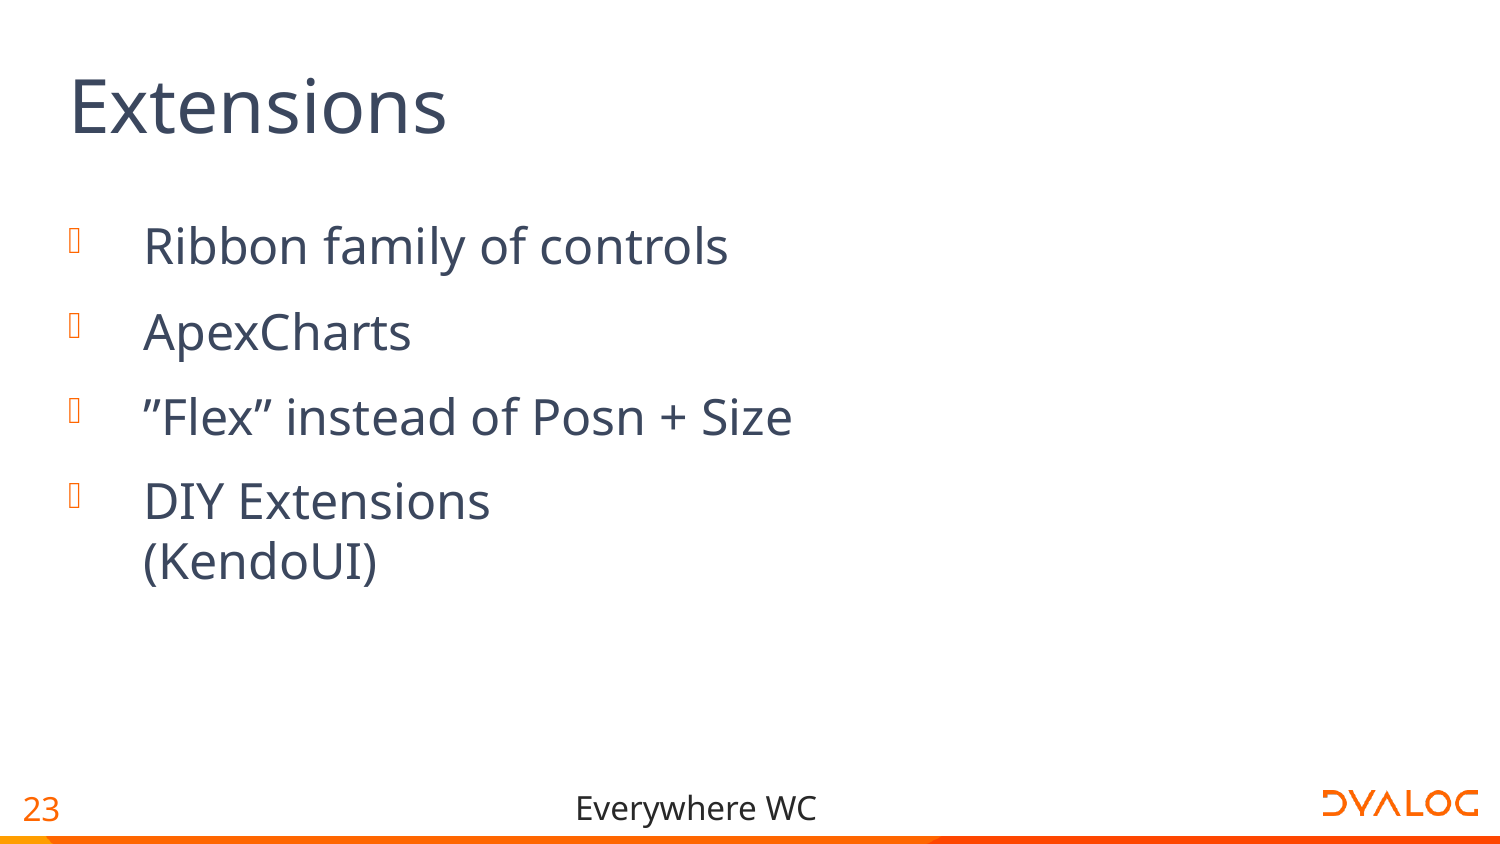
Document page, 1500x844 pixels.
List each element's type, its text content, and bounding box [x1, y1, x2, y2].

title Extensions [53, 43, 1121, 157]
list Ribbon family of controls ApexCharts ”Flex” instead of Posn + Size DIY Extensions (KendoUI) [53, 207, 1053, 740]
picture [1323, 790, 1478, 816]
picture [0, 836, 1500, 844]
